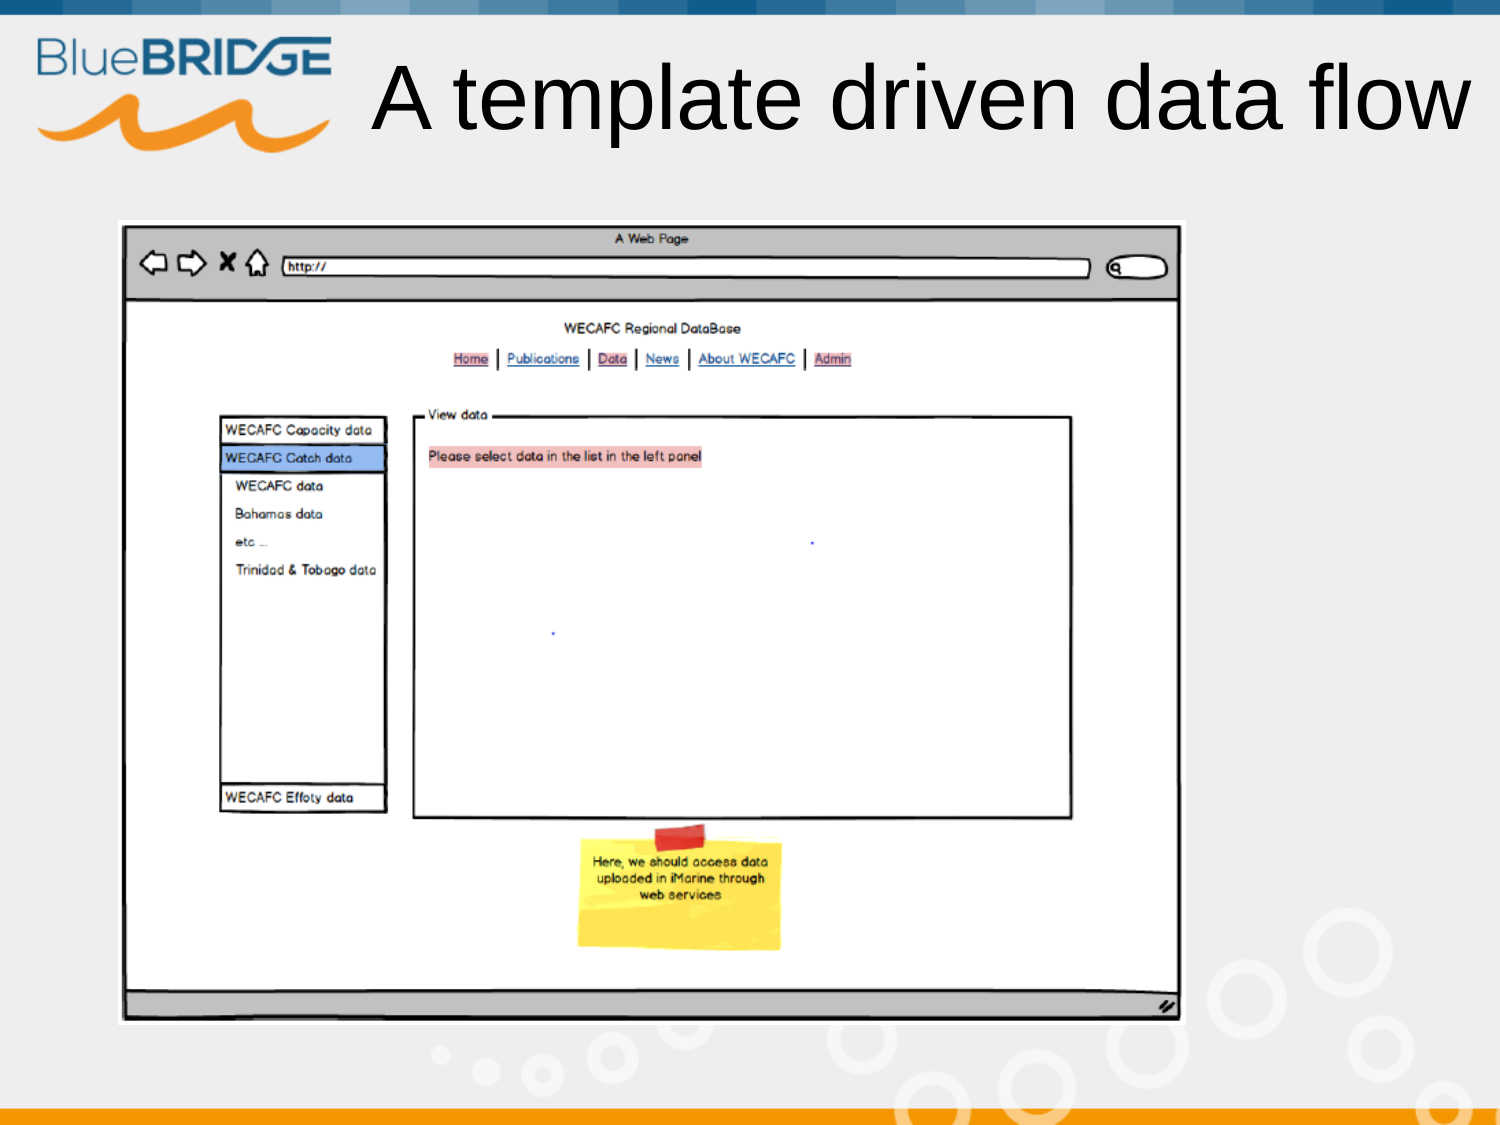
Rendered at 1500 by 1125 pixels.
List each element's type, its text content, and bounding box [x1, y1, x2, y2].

title A template driven data flow [75, 44, 1474, 155]
picture [0, 0, 1500, 1125]
